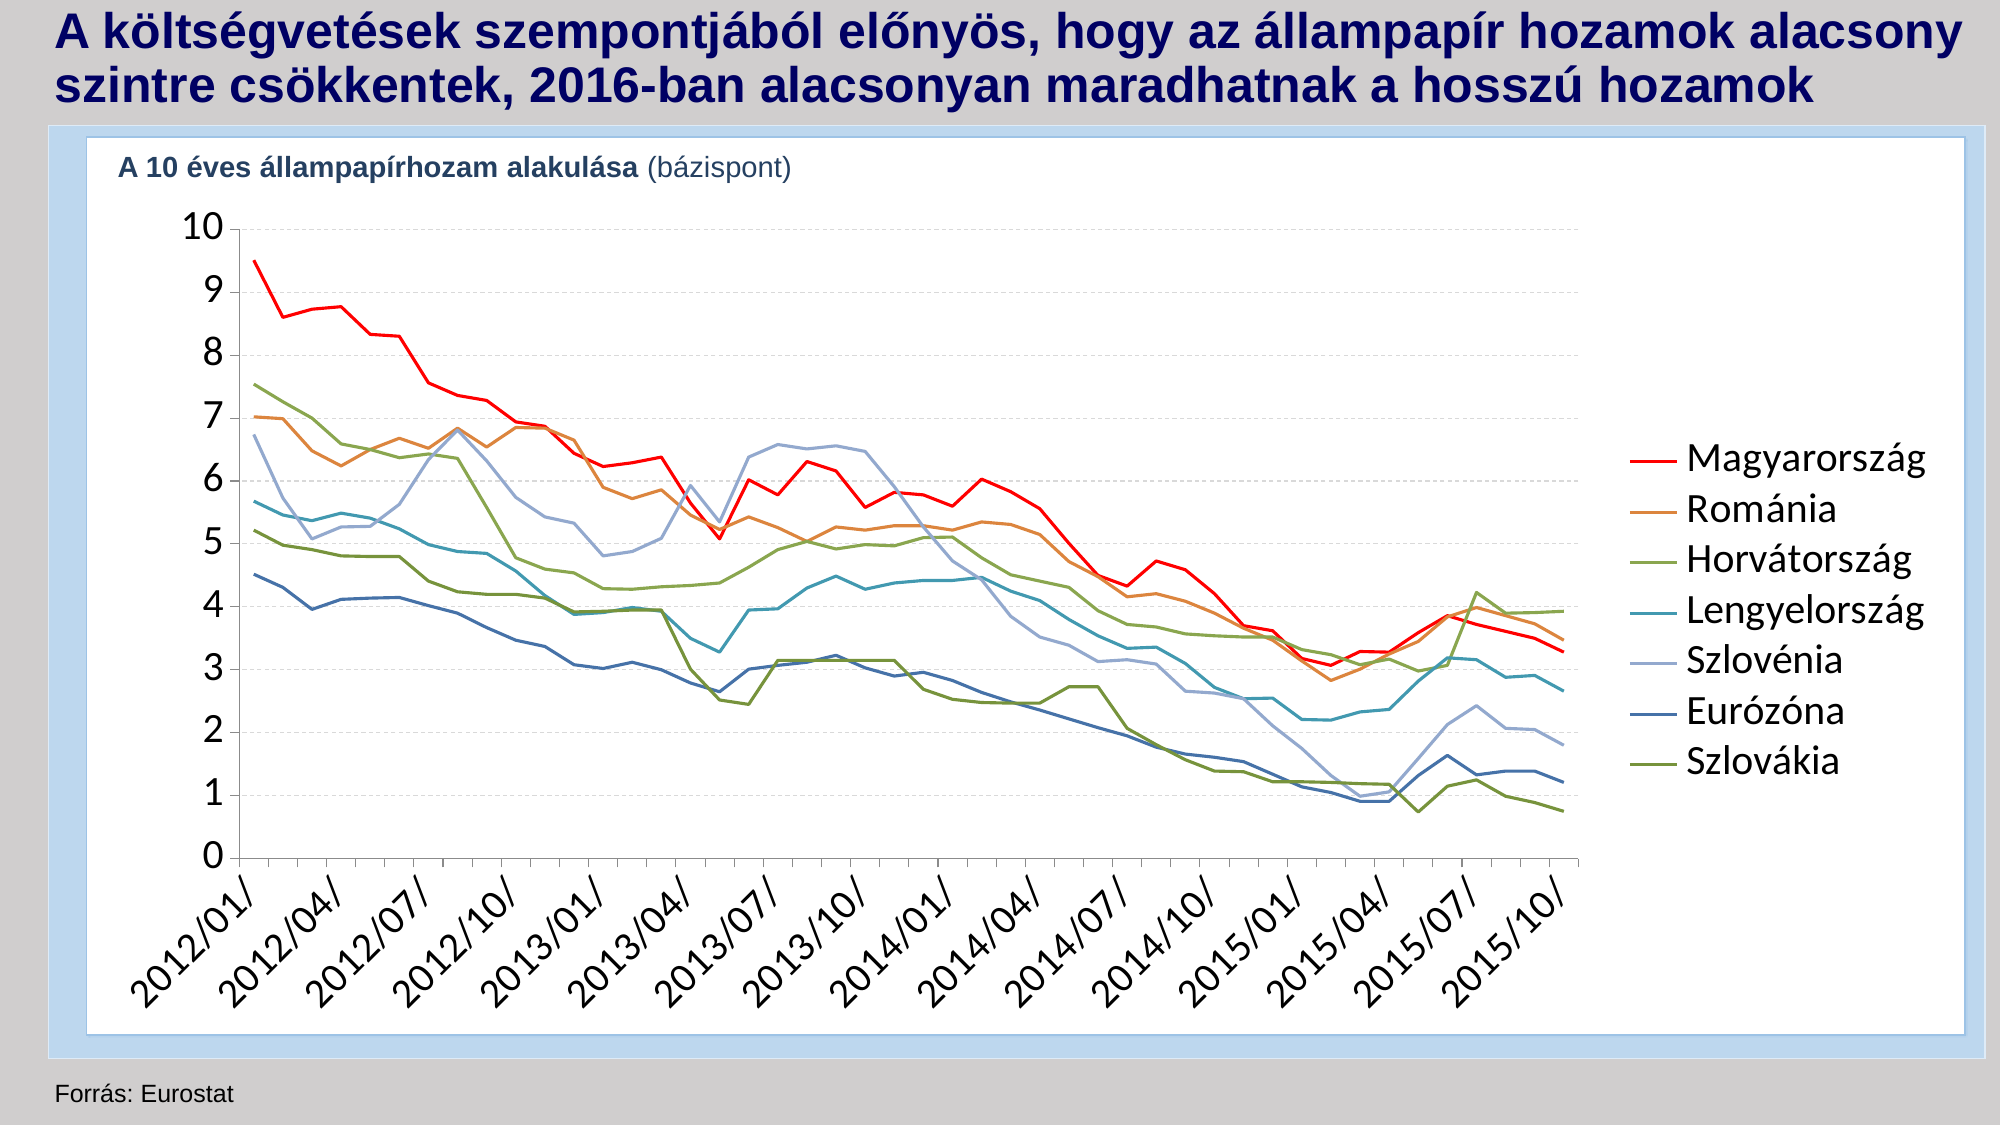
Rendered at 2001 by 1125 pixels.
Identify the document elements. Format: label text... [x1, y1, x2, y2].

text_box [86, 137, 1965, 1036]
text_box Forrás: Eurostat [39, 1070, 988, 1116]
text_box [48, 125, 1986, 1059]
text_box A 10 éves állampapírhozam alakulása (bázispont) [102, 140, 924, 191]
title A költségvetések szempontjából előnyös, hogy az állampapír hozamok alacsony szintre csökkentek, 2016-ban alacsonyan maradhatnak a hosszú hozamok [39, 15, 1986, 122]
chart [86, 191, 1954, 1036]
